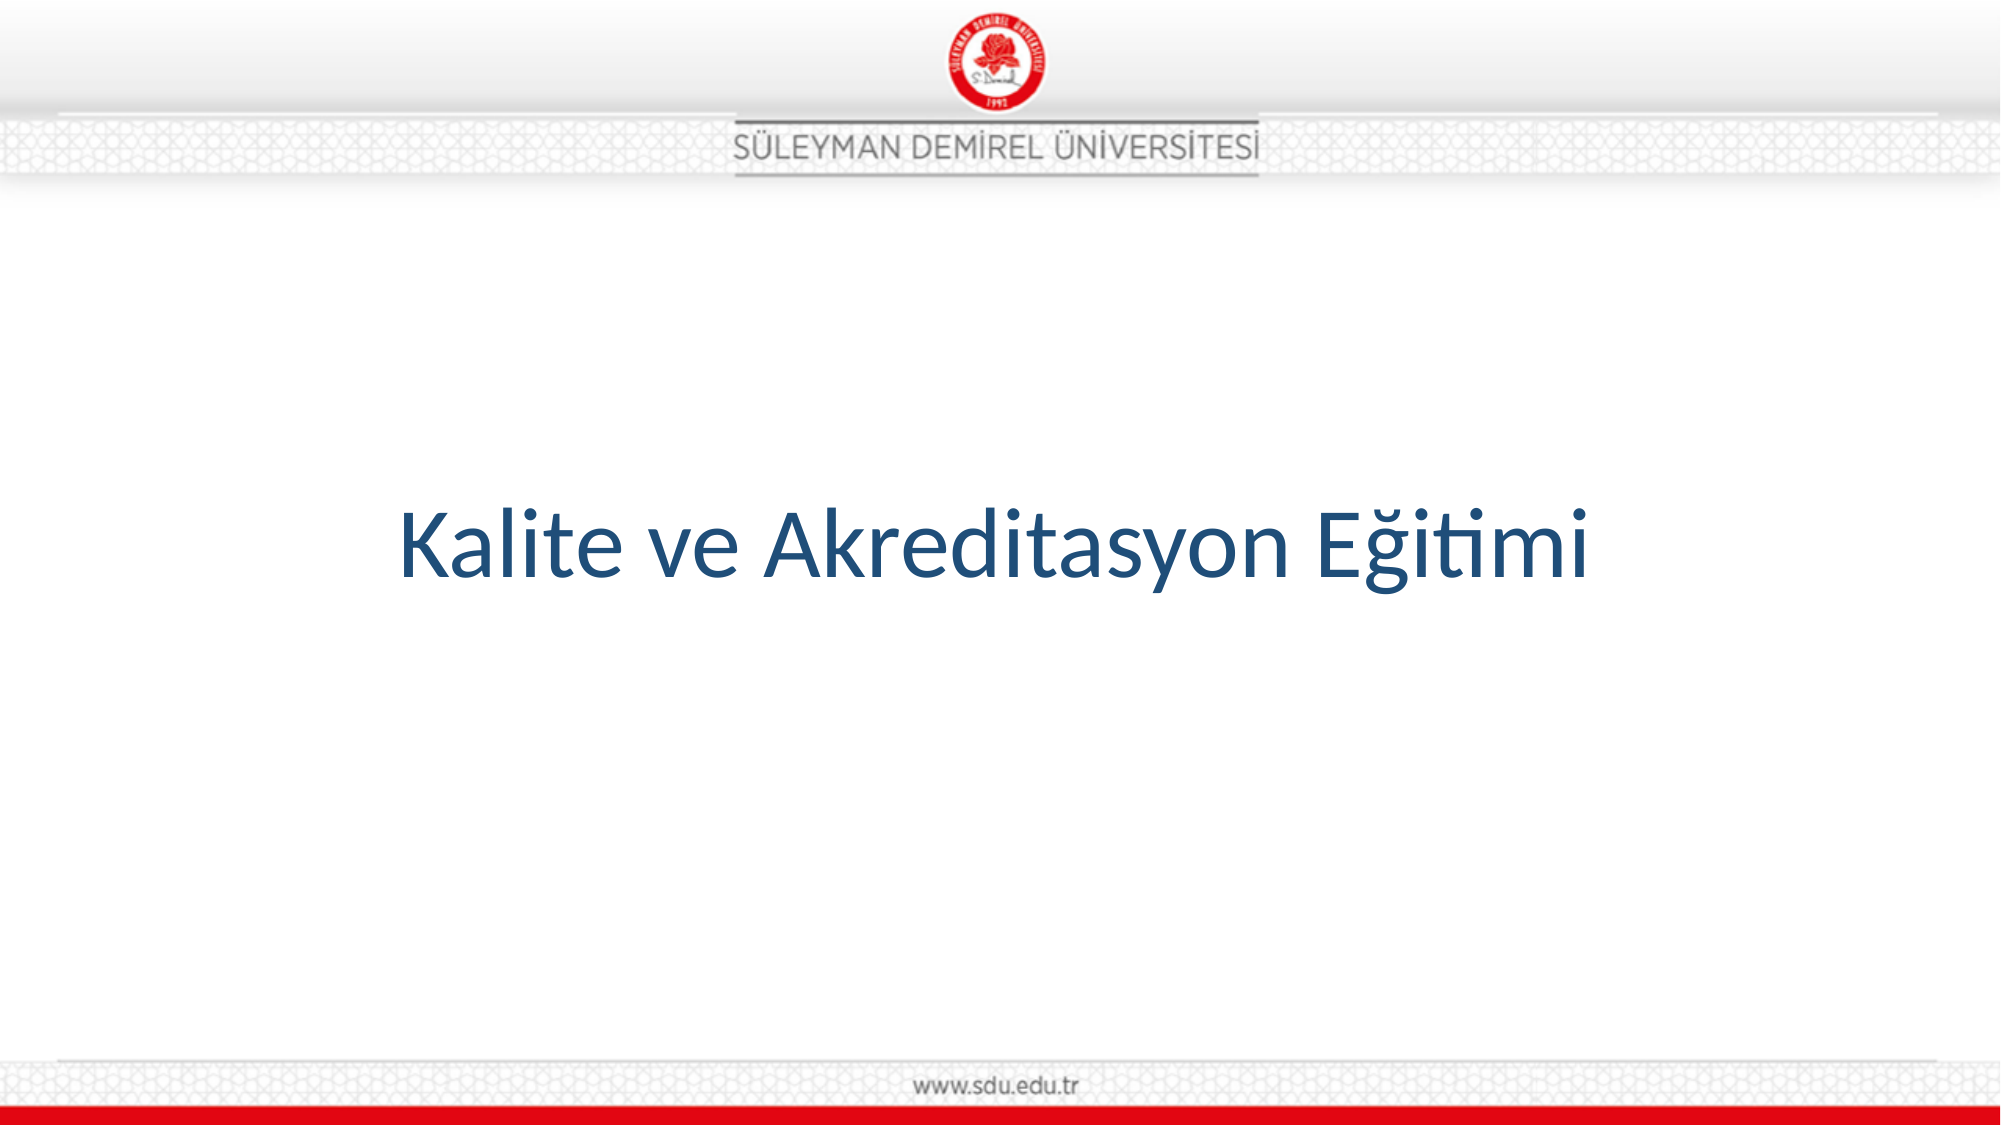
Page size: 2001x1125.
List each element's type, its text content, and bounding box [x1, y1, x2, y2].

picture [0, 0, 2001, 1125]
text_box Kalite ve Akreditasyon Eğitimi [341, 469, 1650, 605]
